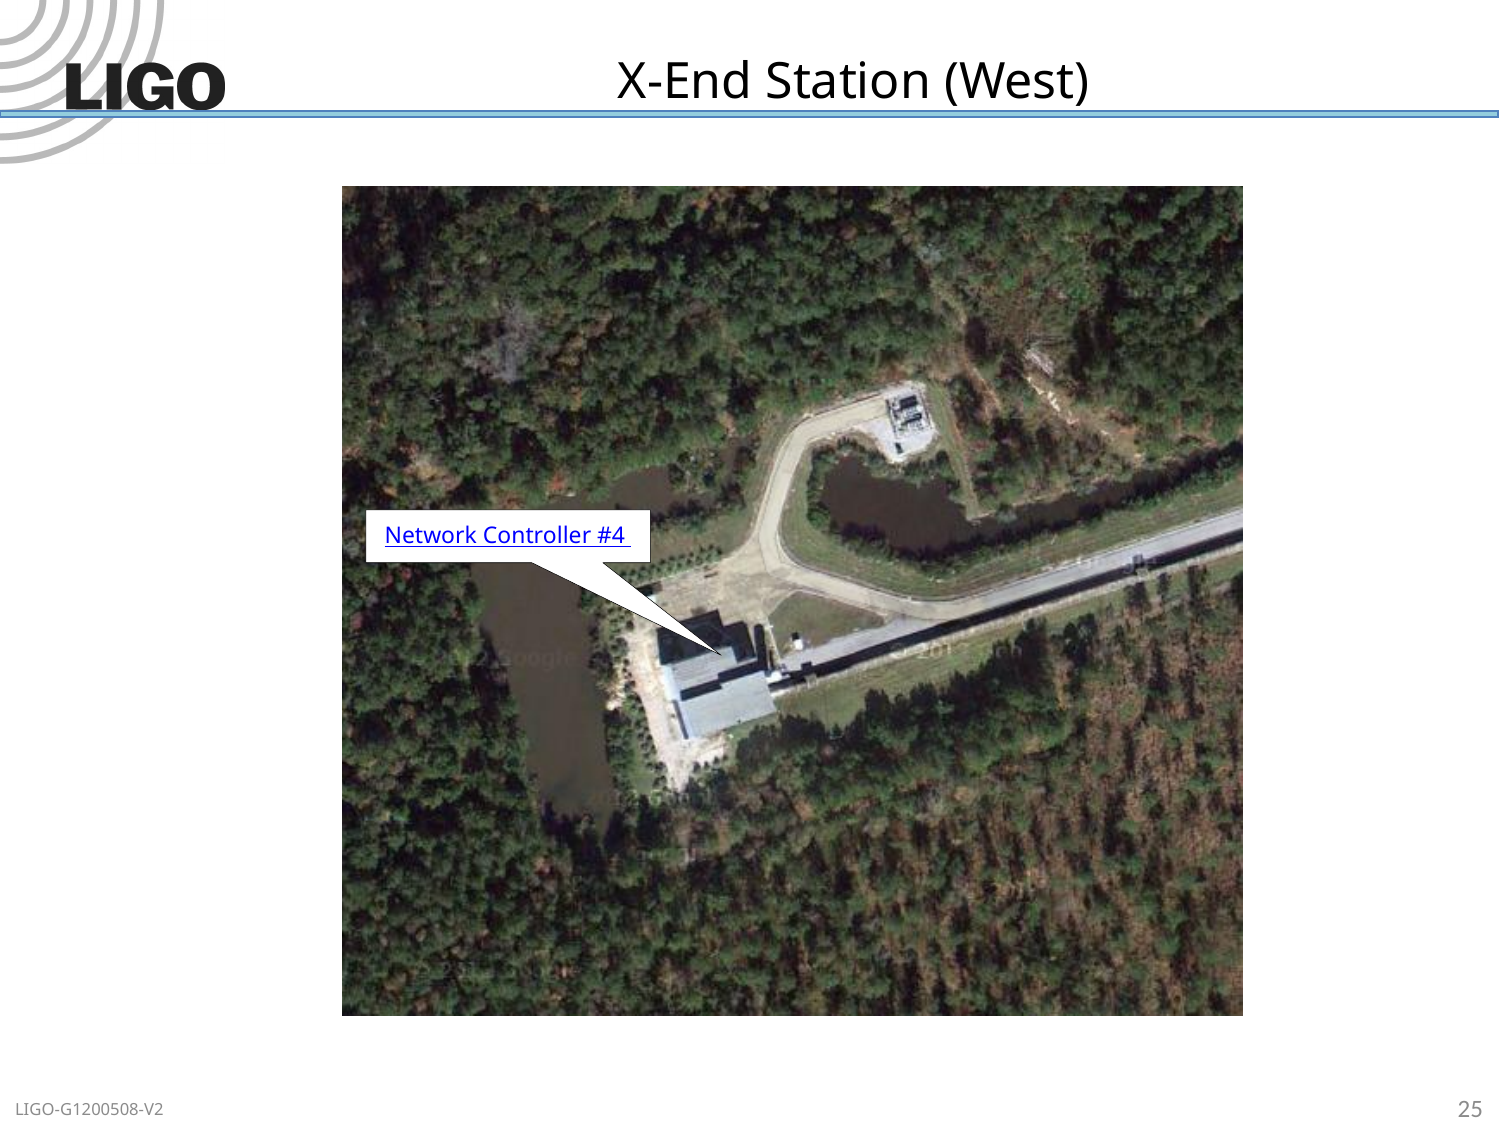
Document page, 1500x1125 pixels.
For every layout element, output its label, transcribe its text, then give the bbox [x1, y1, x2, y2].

picture [341, 186, 1243, 1017]
title X-End Station (West) [283, 45, 1425, 112]
picture [0, 118, 225, 164]
slide_number 25 [1388, 1090, 1499, 1125]
picture [0, 0, 225, 110]
slide_number LIGO-G1200508-V2 [0, 1093, 209, 1125]
